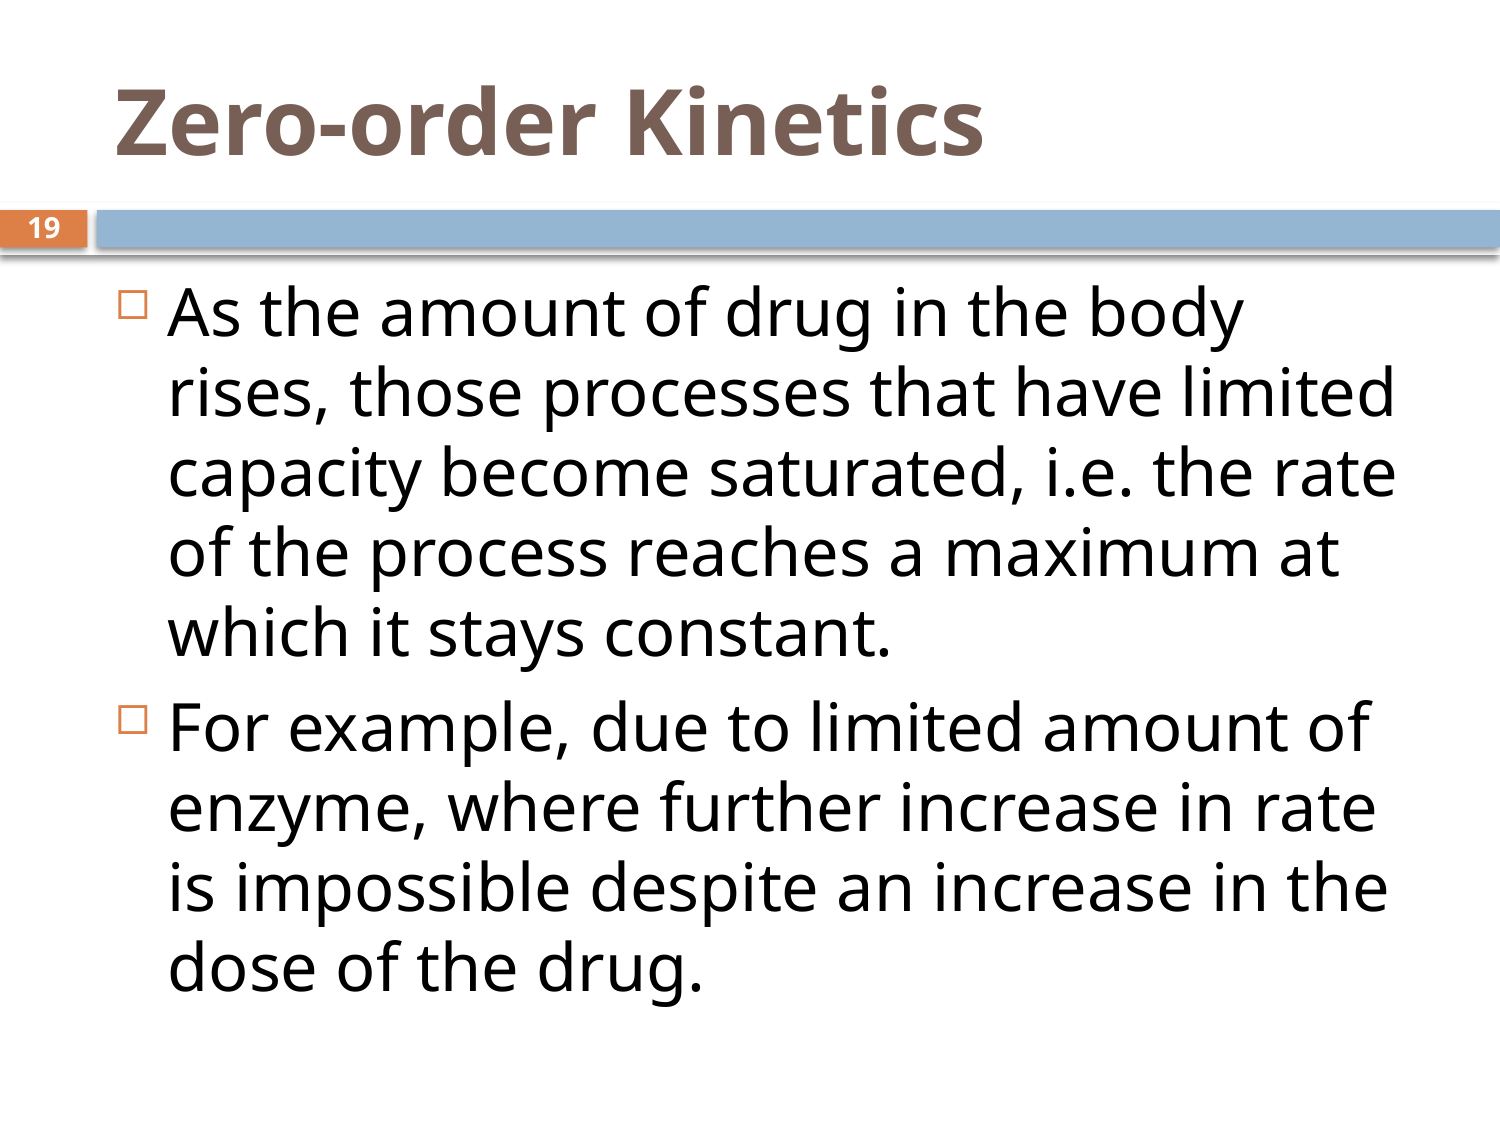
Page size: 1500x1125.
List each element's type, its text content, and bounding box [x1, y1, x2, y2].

title Zero-order Kinetics [100, 37, 1438, 200]
list As the amount of drug in the body rises, those processes that have limited capacity become saturated, i.e. the rate of the process reaches a maximum at which it stays constant. For example, due to limited amount of enzyme, where further increase in rate is impossible despite an increase in the dose of the drug. [100, 262, 1438, 1038]
slide_number 19 [0, 208, 88, 249]
